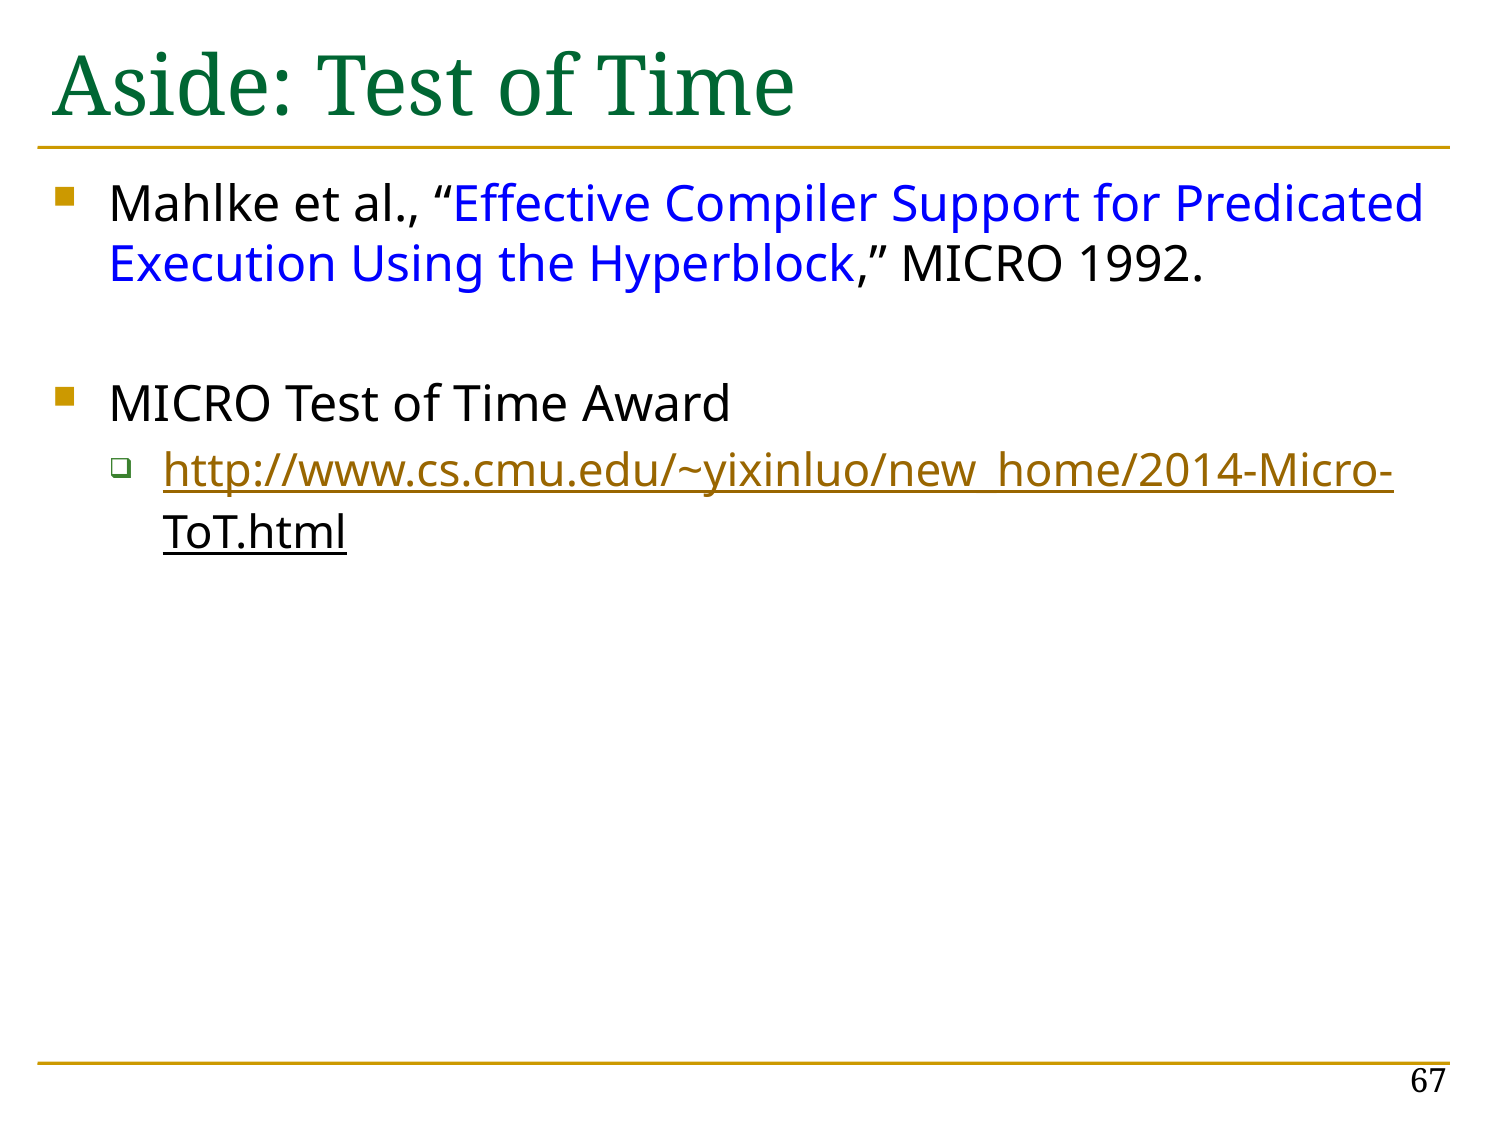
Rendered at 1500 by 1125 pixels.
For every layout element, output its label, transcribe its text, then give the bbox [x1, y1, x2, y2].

list Mahlke et al., “Effective Compiler Support for Predicated Execution Using the Hyperblock,” MICRO 1992. MICRO Test of Time Award http://www.cs.cmu.edu/~yixinluo/new_home/2014-Micro-ToT.html [37, 163, 1450, 1016]
slide_number 67 [1111, 1036, 1462, 1112]
title Aside: Test of Time [37, 24, 1450, 163]
